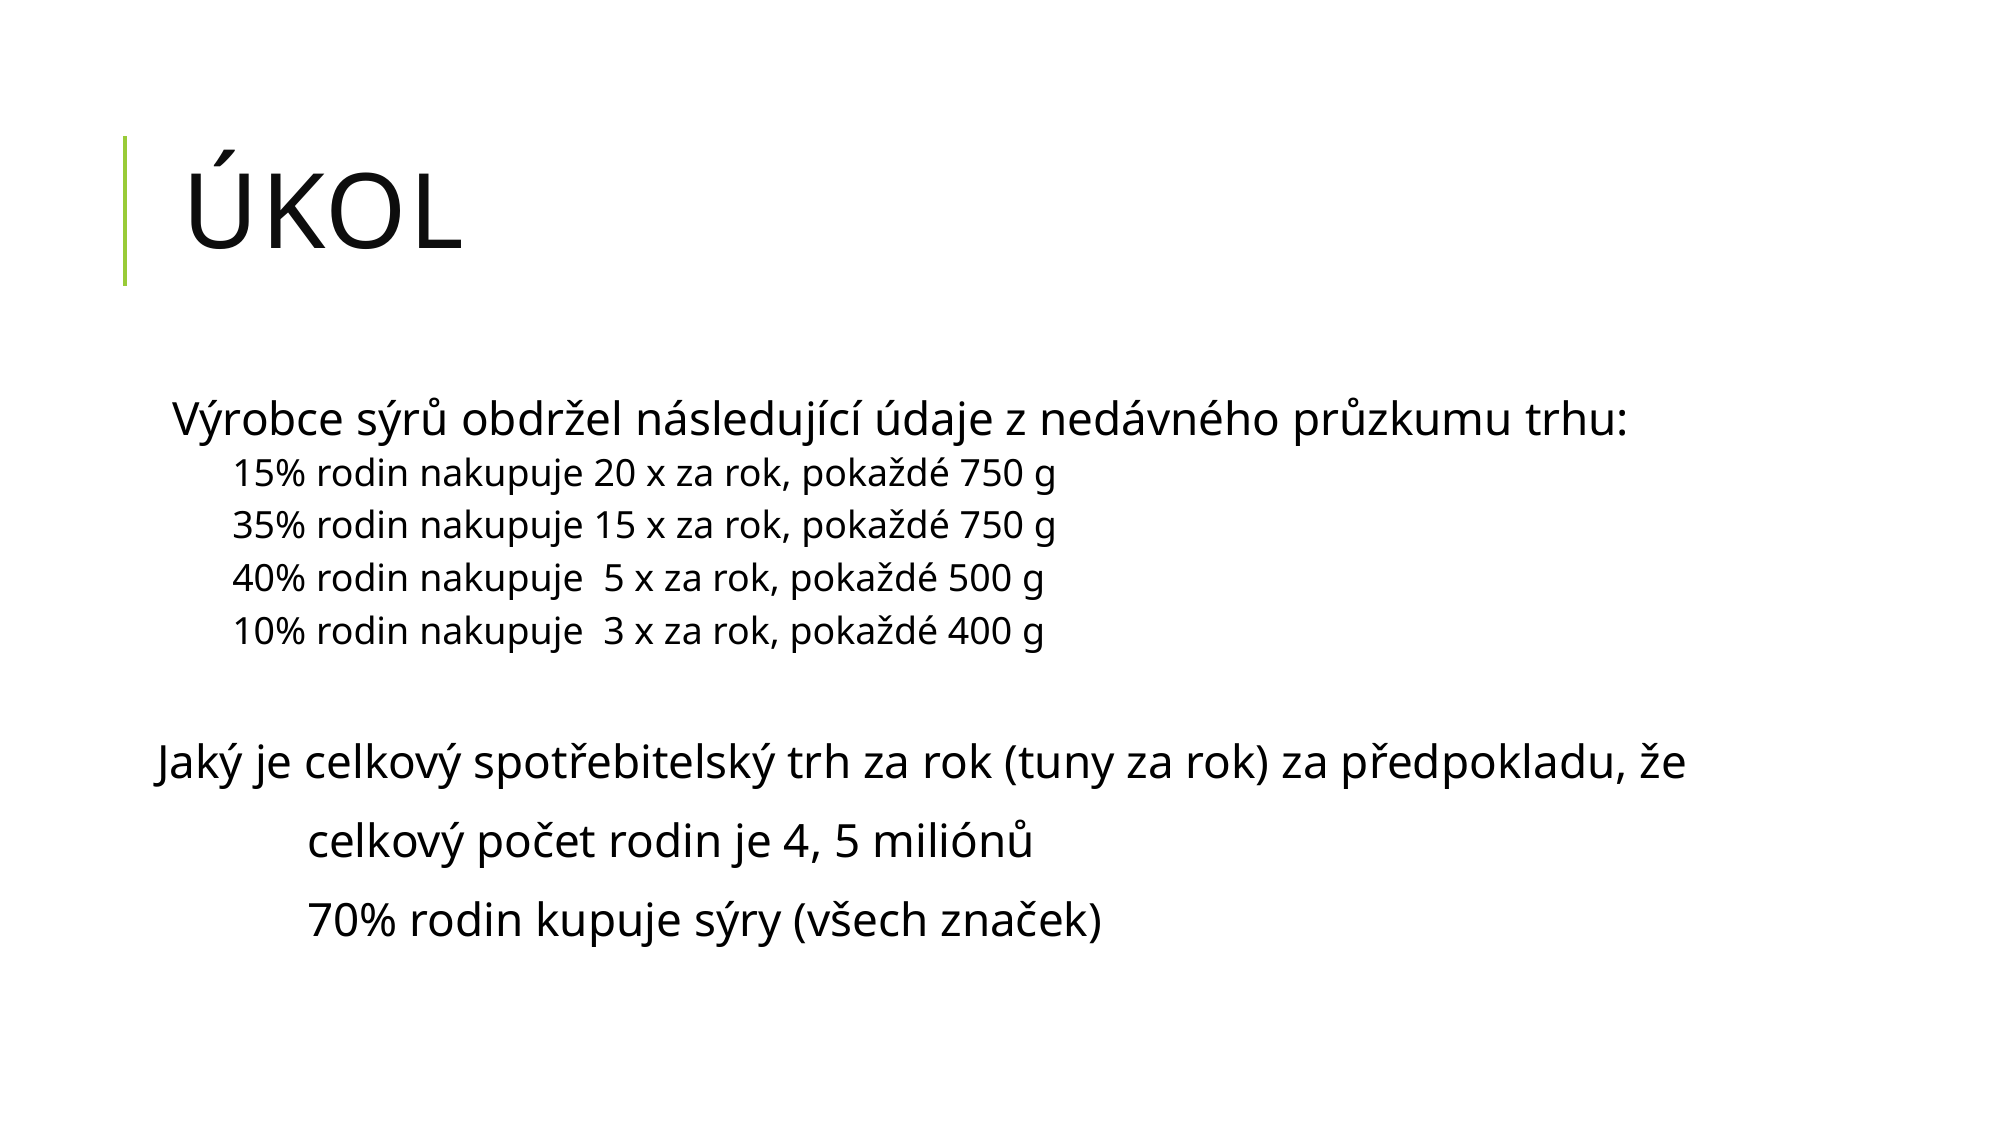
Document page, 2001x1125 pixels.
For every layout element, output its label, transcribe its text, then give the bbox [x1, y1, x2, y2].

list Výrobce sýrů obdržel následující údaje z nedávného průzkumu trhu: 15% rodin nakupuje 20 x za rok, pokaždé 750 g 35% rodin nakupuje 15 x za rok, pokaždé 750 g 40% rodin nakupuje 5 x za rok, pokaždé 500 g 10% rodin nakupuje 3 x za rok, pokaždé 400 g Jaký je celkový spotřebitelský trh za rok (tuny za rok) za předpokladu, že celkový počet rodin je 4, 5 miliónů 70% rodin kupuje sýry (všech značek) [149, 388, 1850, 1039]
title úkol [168, 96, 1763, 342]
